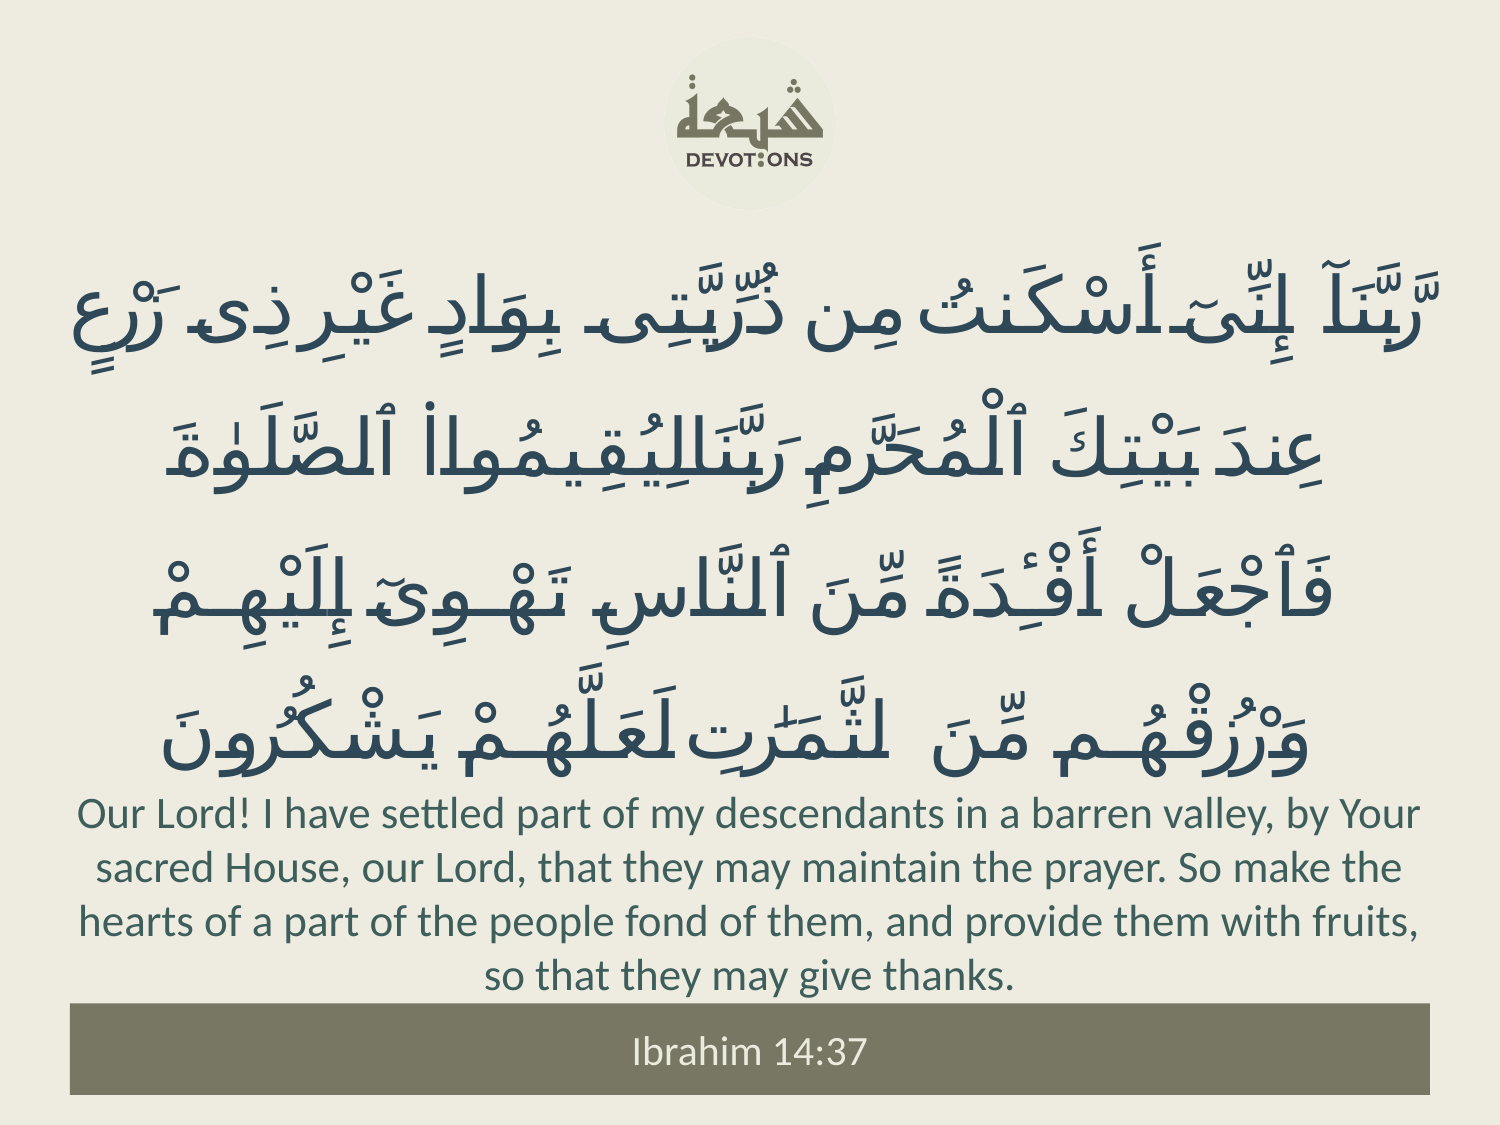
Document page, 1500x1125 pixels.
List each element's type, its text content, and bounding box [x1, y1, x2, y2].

list رَّبَّنَآ إِنِّىٓ أَسْكَنتُ مِن ذُرِّيَّتِى بِوَادٍ غَيْرِ ذِى زَرْعٍ عِندَ بَيْتِكَ ٱلْمُحَرَّمِ رَبَّنَا لِيُقِيمُوا۟ ٱلصَّلَوٰةَ فَٱجْعَلْ أَفْـِٔدَةً مِّنَ ٱلنَّاسِ تَهْوِىٓ إِلَيْهِمْ وَٱرْزُقْهُم مِّنَ ٱلثَّمَرَٰتِ لَعَلَّهُمْ يَشْكُرُونَ Our Lord! I have settled part of my descendants in a barren valley, by Your sacred House, our Lord, that they may maintain the prayer. So make the hearts of a part of the people fond of them, and provide them with fruits, so that they may give thanks. [69, 203, 1430, 1003]
list Ibrahim 14:37 [69, 1003, 1430, 1095]
picture [656, 29, 844, 203]
